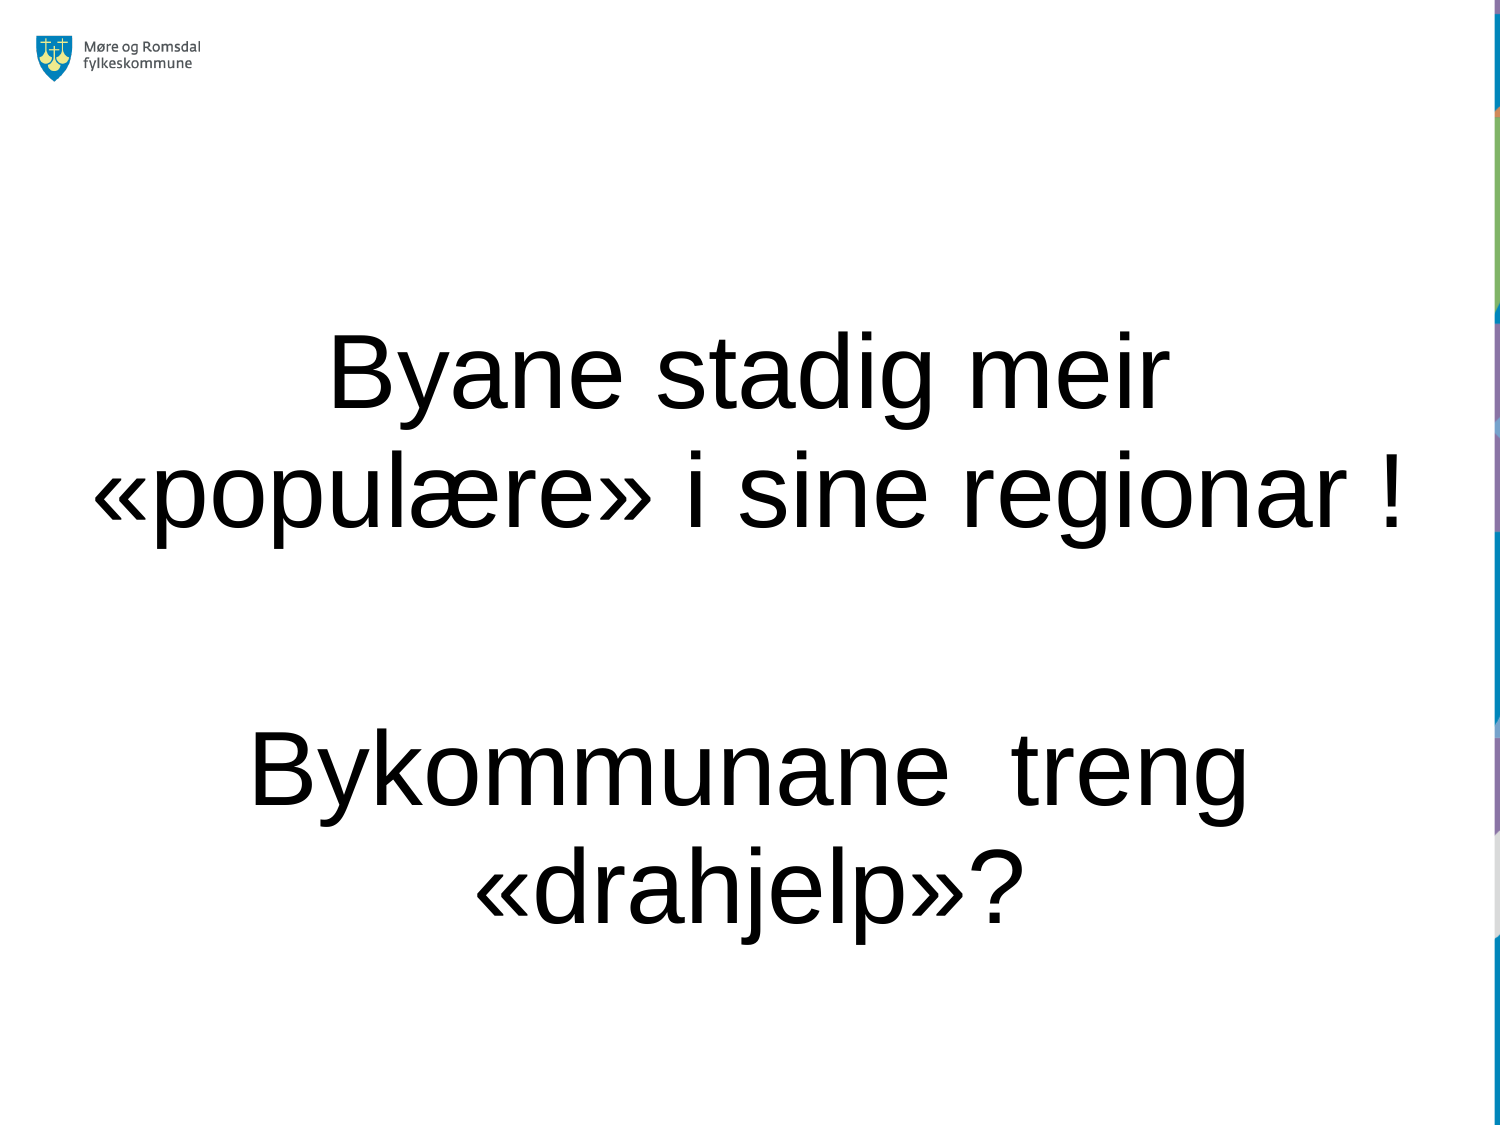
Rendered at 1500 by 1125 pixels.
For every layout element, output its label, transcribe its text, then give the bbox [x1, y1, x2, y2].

picture [1494, 108, 1500, 312]
picture [20, 26, 246, 91]
picture [1494, 0, 1500, 14]
picture [1494, 719, 1500, 938]
list Byane stadig meir «populære» i sine regionar ! Bykommunane treng «drahjelp»? [75, 305, 1425, 1028]
picture [1494, 324, 1500, 532]
